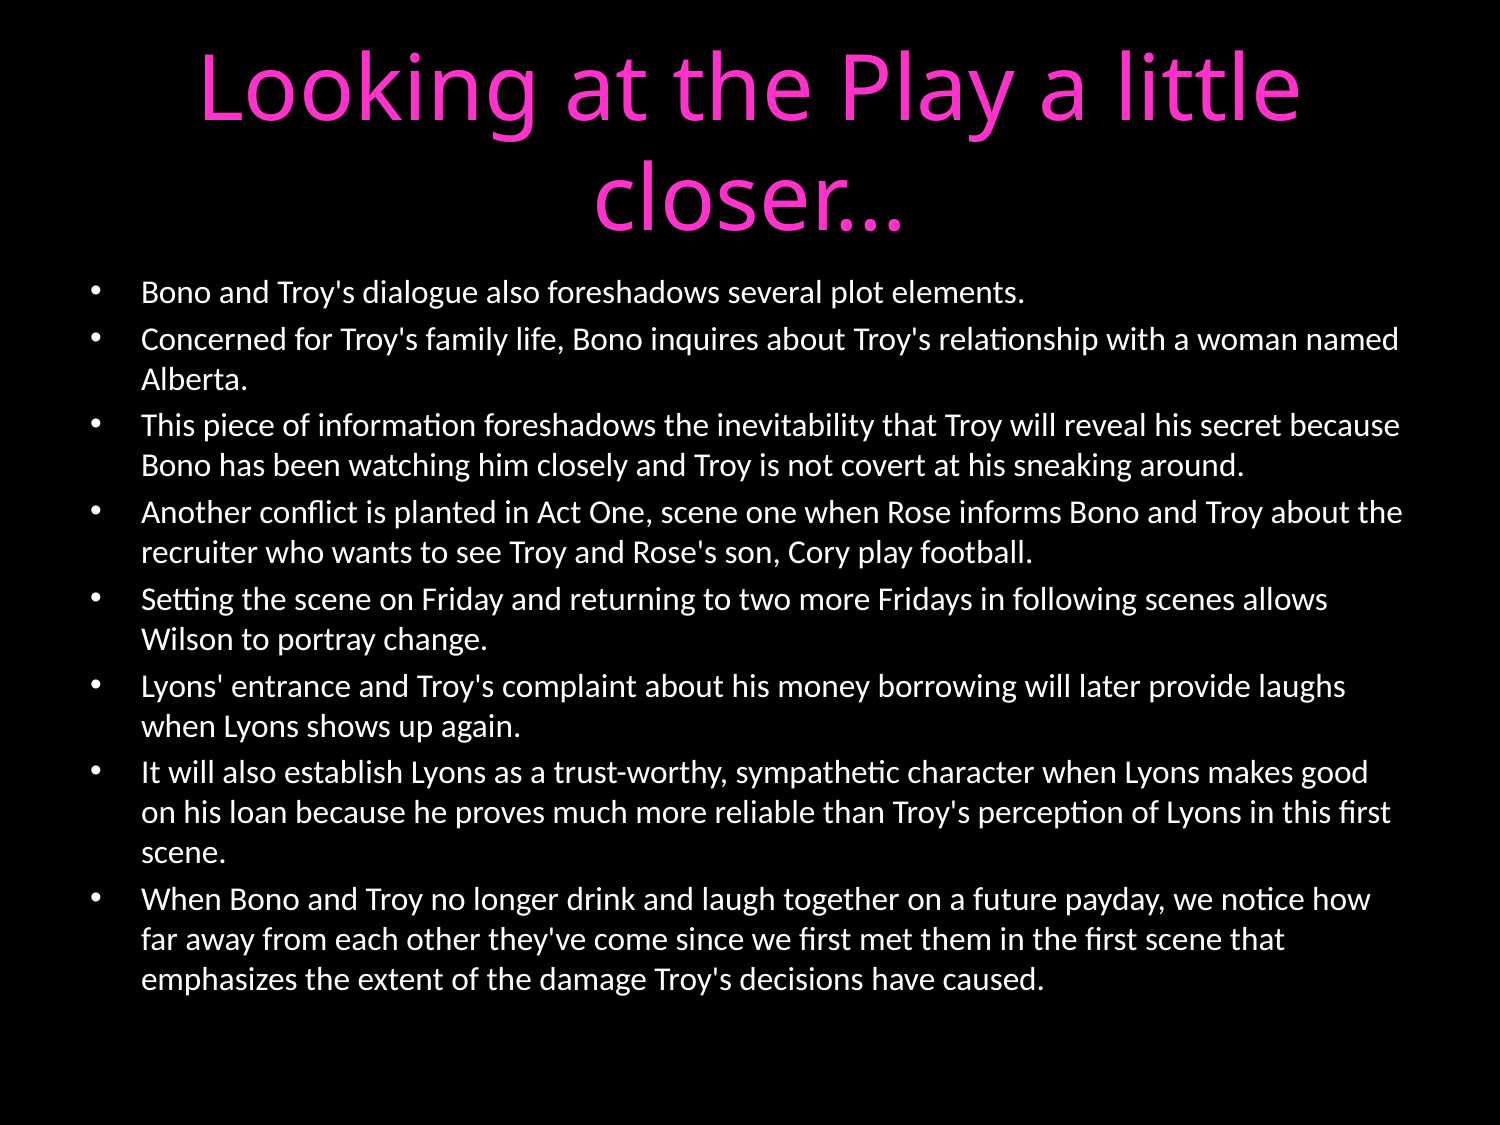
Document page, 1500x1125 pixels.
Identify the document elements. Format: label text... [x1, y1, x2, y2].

list Bono and Troy's dialogue also foreshadows several plot elements. Concerned for Troy's family life, Bono inquires about Troy's relationship with a woman named Alberta. This piece of information foreshadows the inevitability that Troy will reveal his secret because Bono has been watching him closely and Troy is not covert at his sneaking around. Another conflict is planted in Act One, scene one when Rose informs Bono and Troy about the recruiter who wants to see Troy and Rose's son, Cory play football. Setting the scene on Friday and returning to two more Fridays in following scenes allows Wilson to portray change. Lyons' entrance and Troy's complaint about his money borrowing will later provide laughs when Lyons shows up again. It will also establish Lyons as a trust-worthy, sympathetic character when Lyons makes good on his loan because he proves much more reliable than Troy's perception of Lyons in this first scene. When Bono and Troy no longer drink and laugh together on a future payday, we notice how far away from each other they've come since we first met them in the first scene that emphasizes the extent of the damage Troy's decisions have caused. [75, 262, 1425, 1005]
title Looking at the Play a little closer… [75, 45, 1425, 233]
